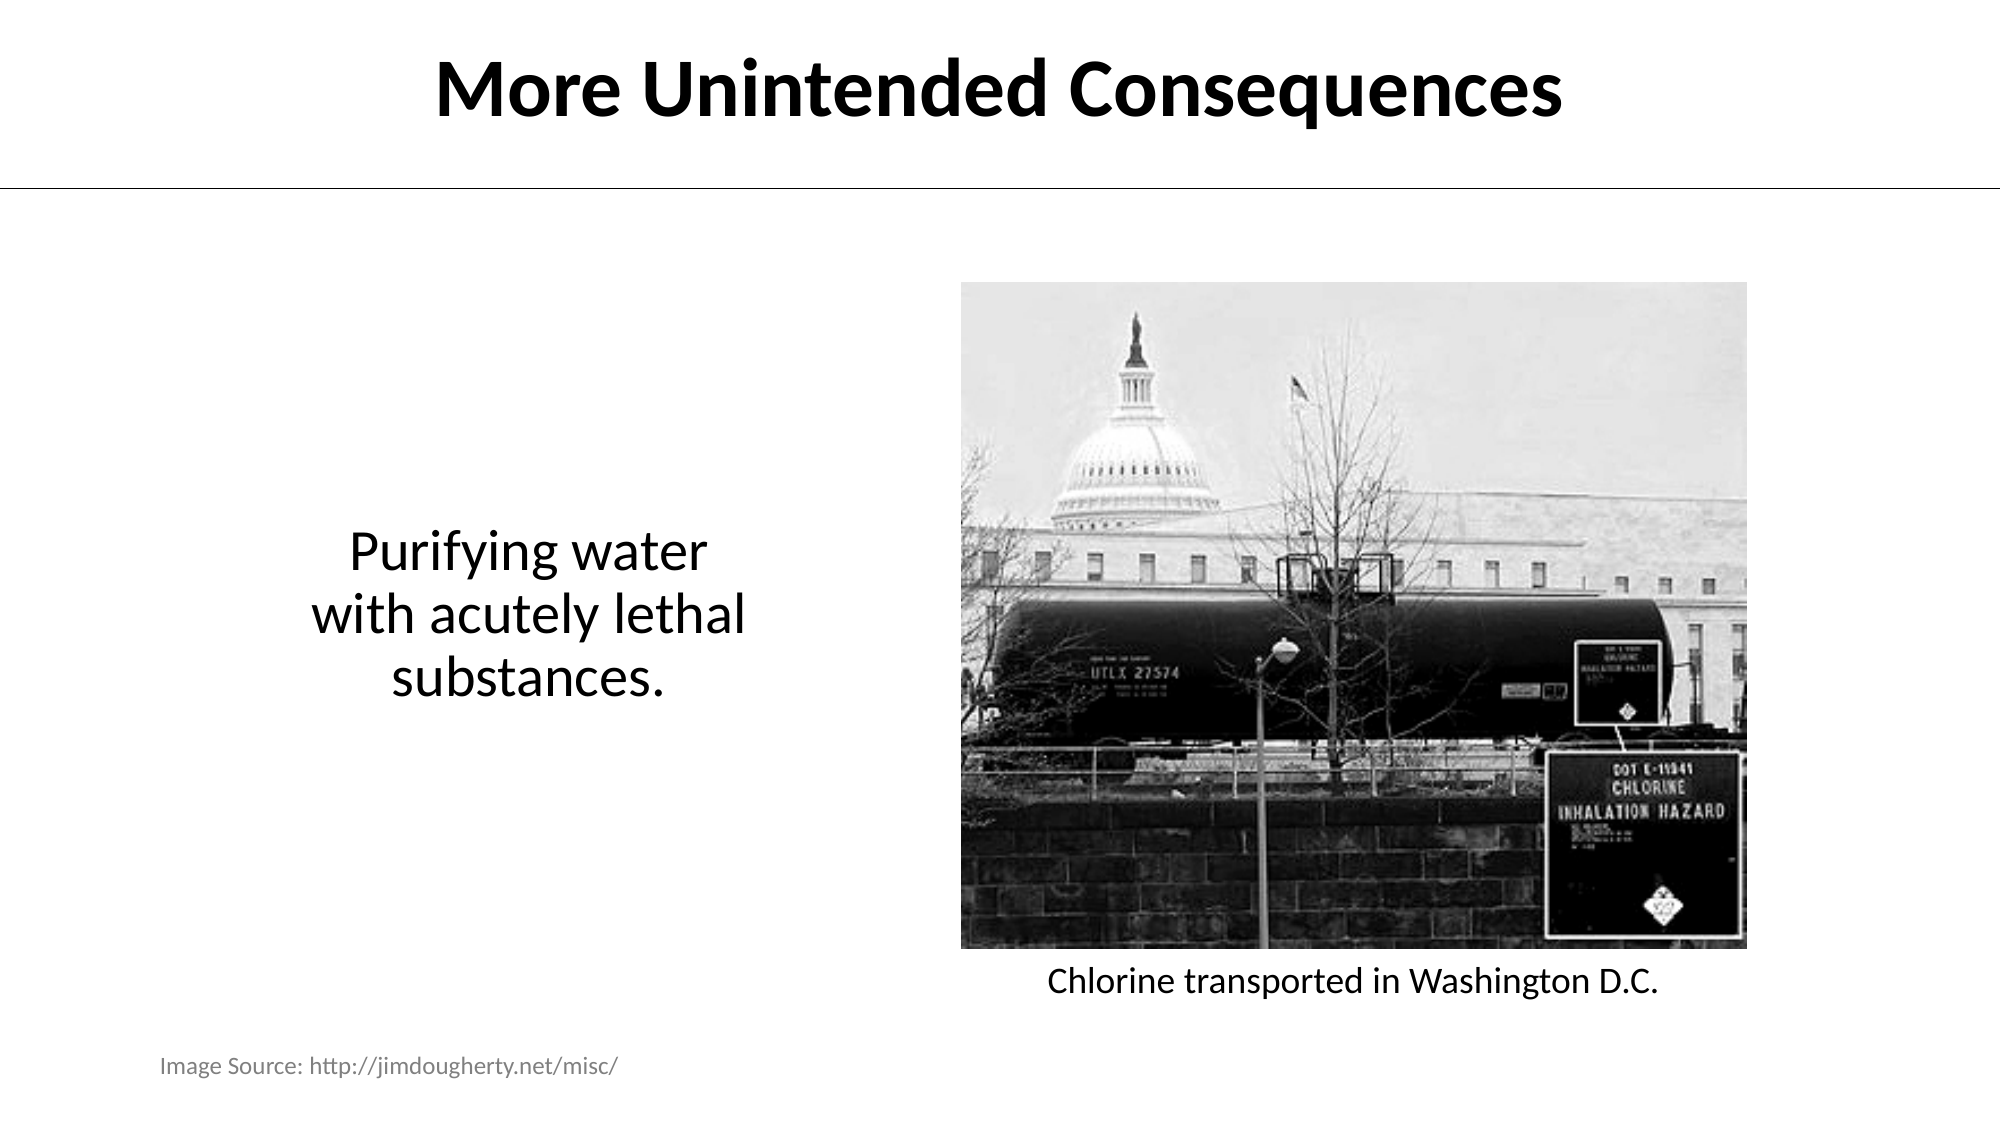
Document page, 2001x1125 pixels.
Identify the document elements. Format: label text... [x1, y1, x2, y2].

text_box More Unintended Consequences [420, 25, 1580, 141]
text_box Image Source: http://jimdougherty.net/misc/ [145, 1042, 635, 1088]
text_box Chlorine transported in Washington D.C. [1032, 949, 1676, 1009]
list Purifying water with acutely lethal substances. [288, 512, 770, 1125]
picture [961, 282, 1747, 949]
